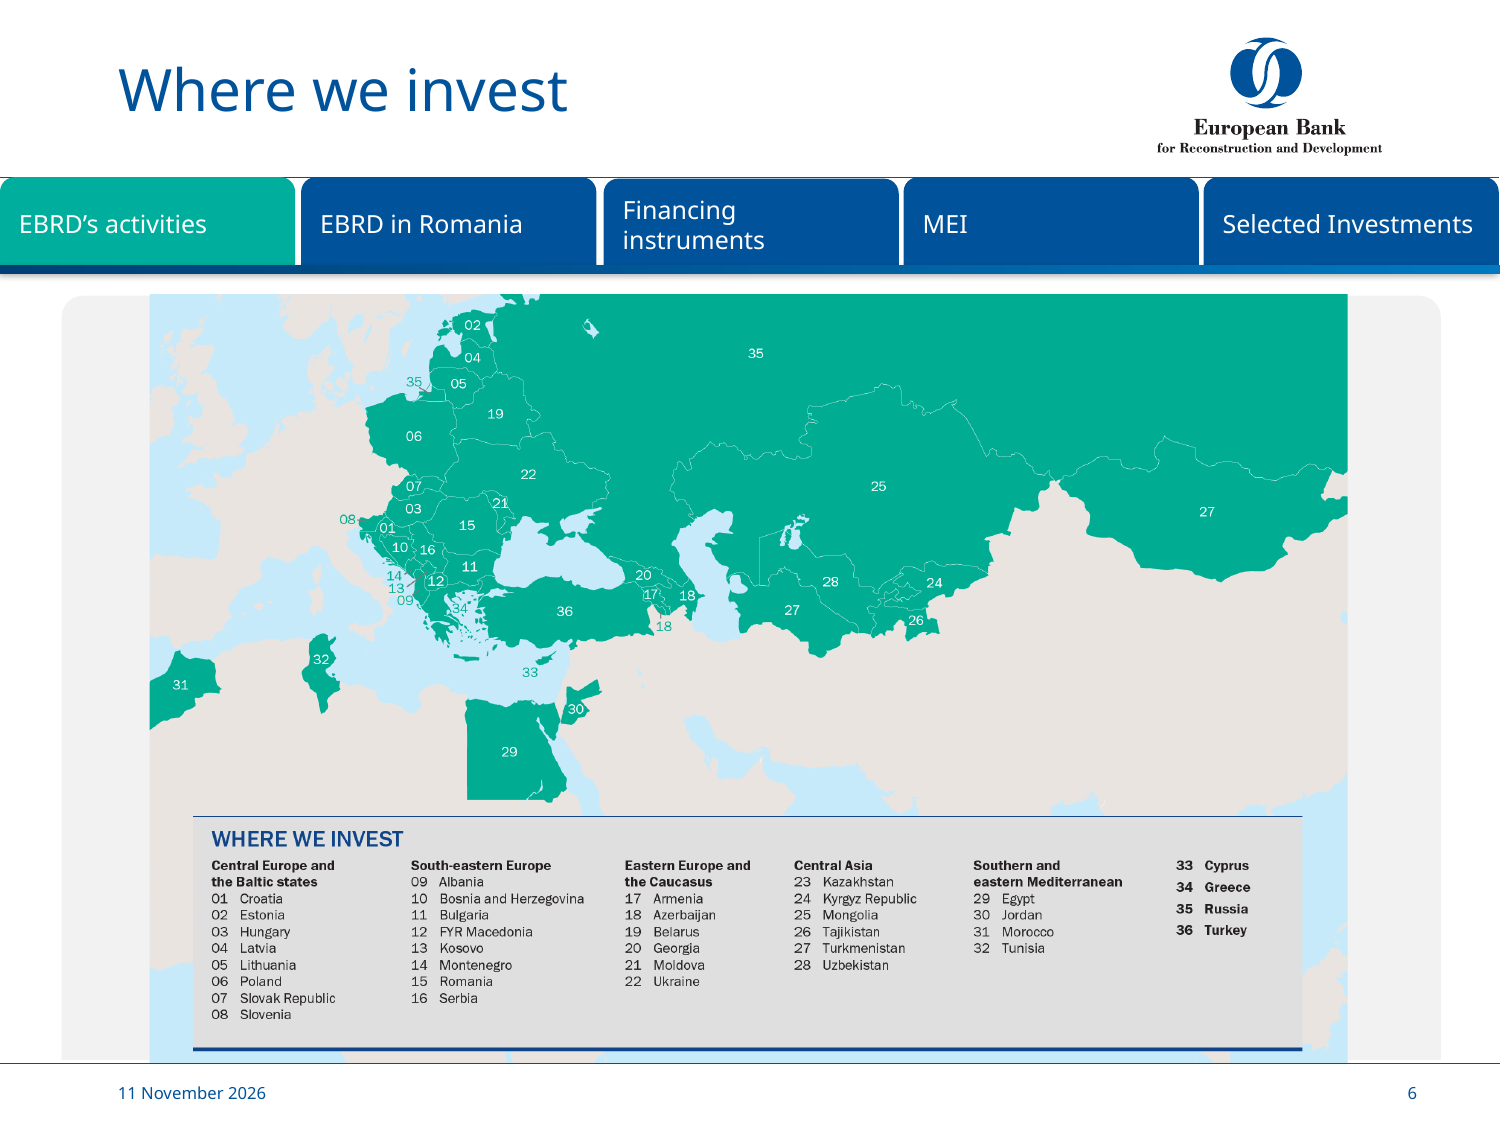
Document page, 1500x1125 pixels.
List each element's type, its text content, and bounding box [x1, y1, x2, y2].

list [149, 293, 1348, 1064]
title Where we invest [118, 0, 1087, 175]
slide_number 6 [1358, 1062, 1418, 1125]
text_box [0, 176, 1500, 274]
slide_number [117, 1062, 425, 1125]
